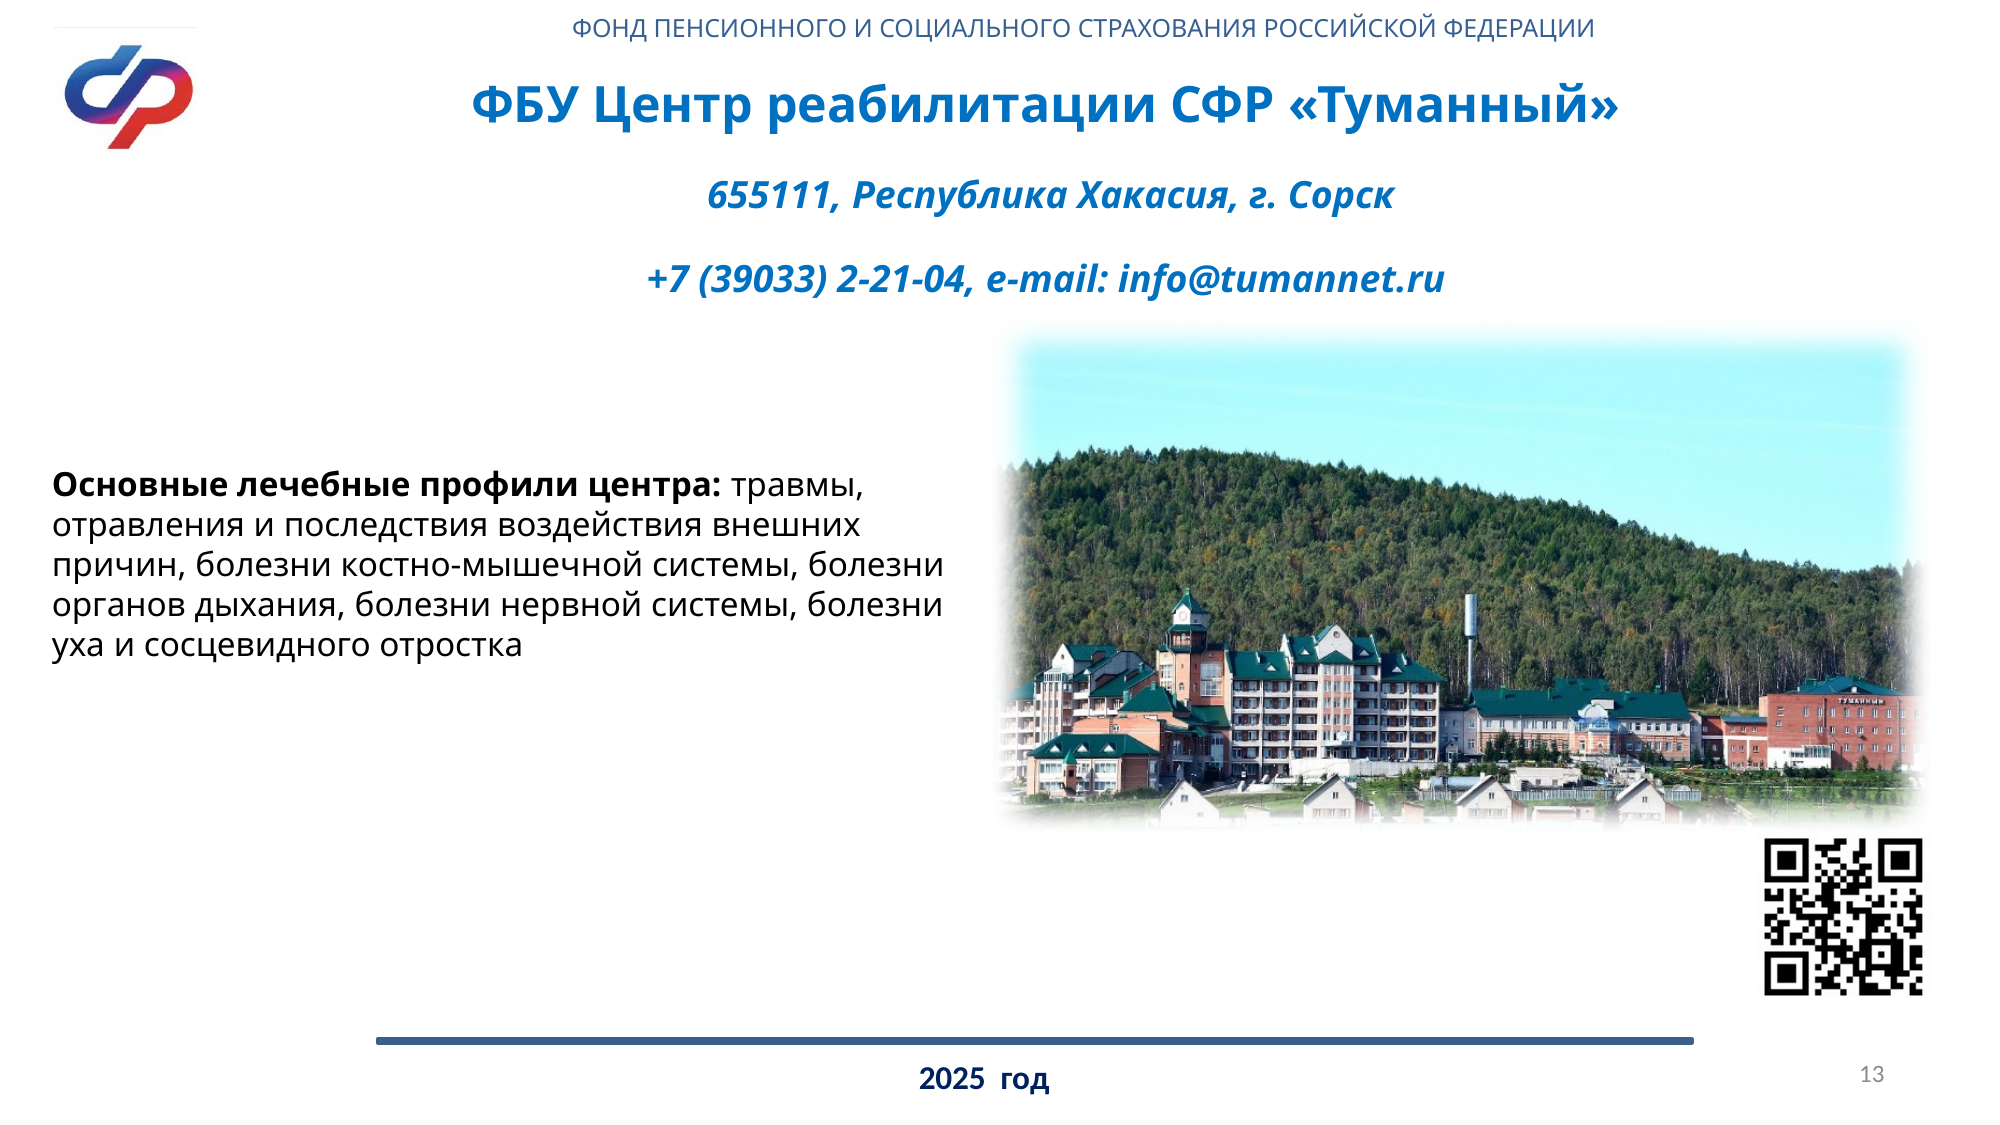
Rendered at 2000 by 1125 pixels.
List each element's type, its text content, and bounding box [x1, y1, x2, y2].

picture [990, 314, 1932, 1002]
text_box 2025 год [0, 1048, 1969, 1125]
slide_number 13 [1433, 1042, 1900, 1103]
picture [54, 26, 197, 166]
text_box Основные лечебные профили центра: травмы, отравления и последствия воздействия внешних причин, болезни костно-мышечной системы, болезни органов дыхания, болезни нервной системы, болезни уха и сосцевидного отростка [37, 456, 985, 671]
text_box ФБУ Центр реабилитации СФР «Туманный» 655111, Республика Хакасия, г. Сорск +7 (39033) 2-21-04, e-mail: info@tumannet.ru [274, 123, 1819, 268]
text_box ФОНД пенсионного и СОЦИАЛЬНОГО СТРАХОВАНИЯ РОССИЙСКОЙ ФЕДЕРАЦИИ [217, 4, 1953, 50]
text_box [376, 1037, 1694, 1045]
